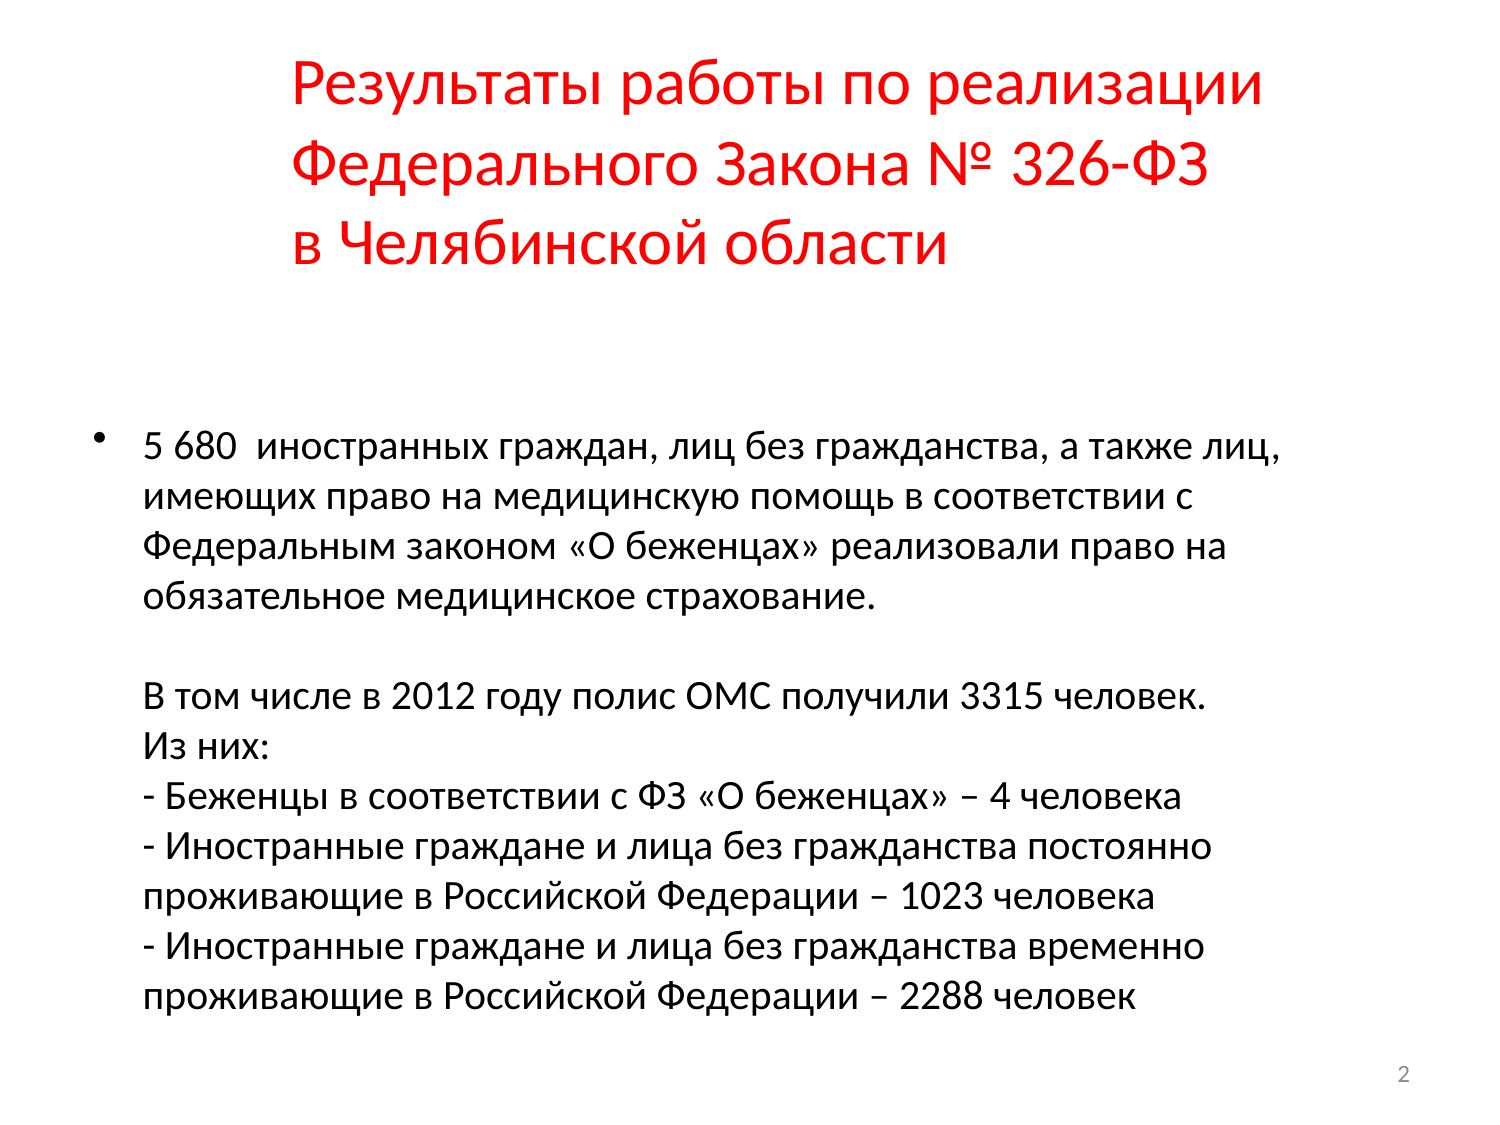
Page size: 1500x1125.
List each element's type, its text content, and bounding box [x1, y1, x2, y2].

slide_number 2 [1074, 1042, 1425, 1103]
text_box 5 680 иностранных граждан, лиц без гражданства, а также лиц, имеющих право на медицинскую помощь в соответствии с Федеральным законом «О беженцах» реализовали право на обязательное медицинское страхование. В том числе в 2012 году полис ОМС получили 3315 человек. Из них: - Беженцы в соответствии с ФЗ «О беженцах» – 4 человека - Иностранные граждане и лица без гражданства постоянно проживающие в Российской Федерации – 1023 человека - Иностранные граждане и лица без гражданства временно проживающие в Российской Федерации – 2288 человек [78, 337, 1399, 988]
text_box Результаты работы по реализации Федерального Закона № 326-ФЗ в Челябинской области [276, 30, 1500, 286]
